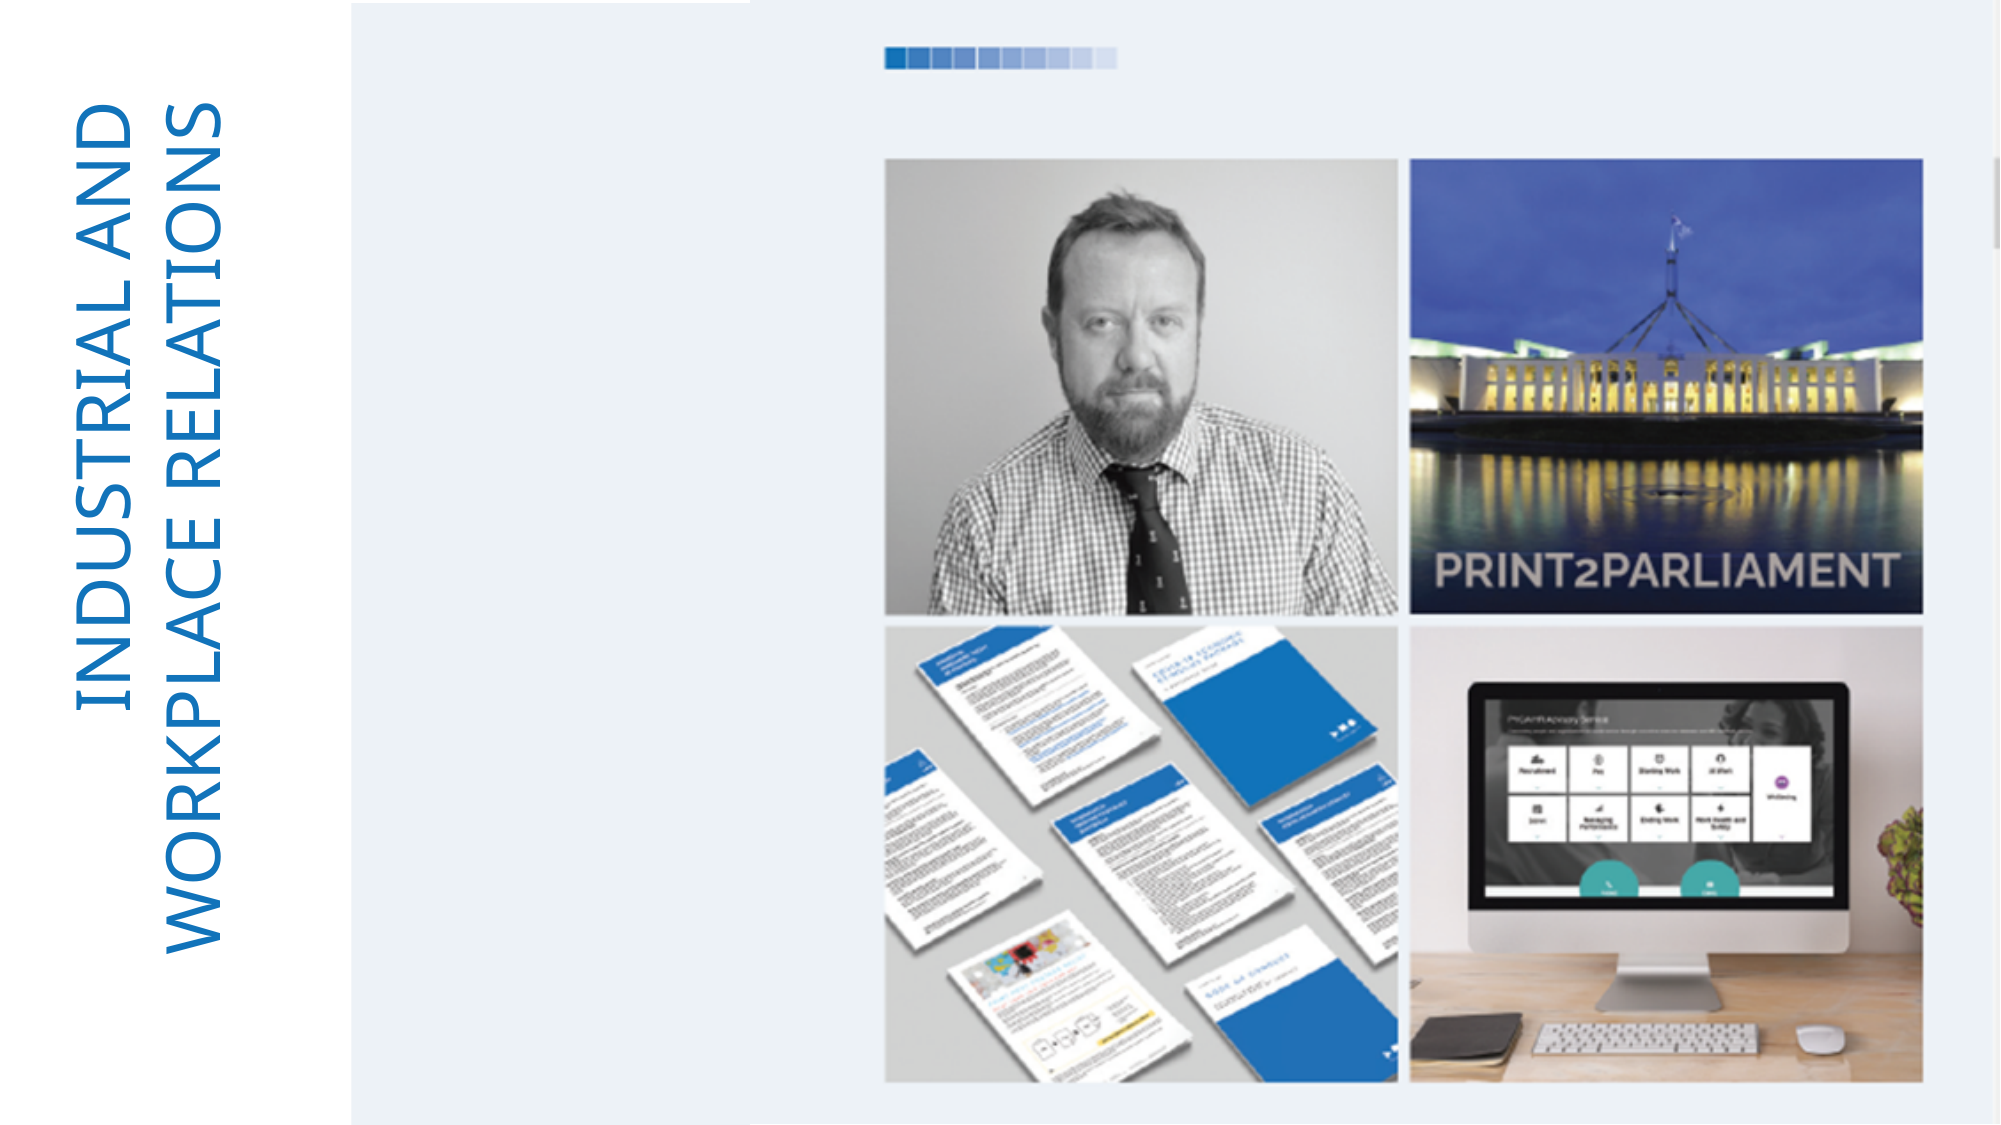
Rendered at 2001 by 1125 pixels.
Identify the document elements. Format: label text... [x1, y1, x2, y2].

picture [351, 0, 2000, 1125]
text_box INDUSTRIAL AND WORKPLACE RELATIONS [48, 85, 351, 1055]
